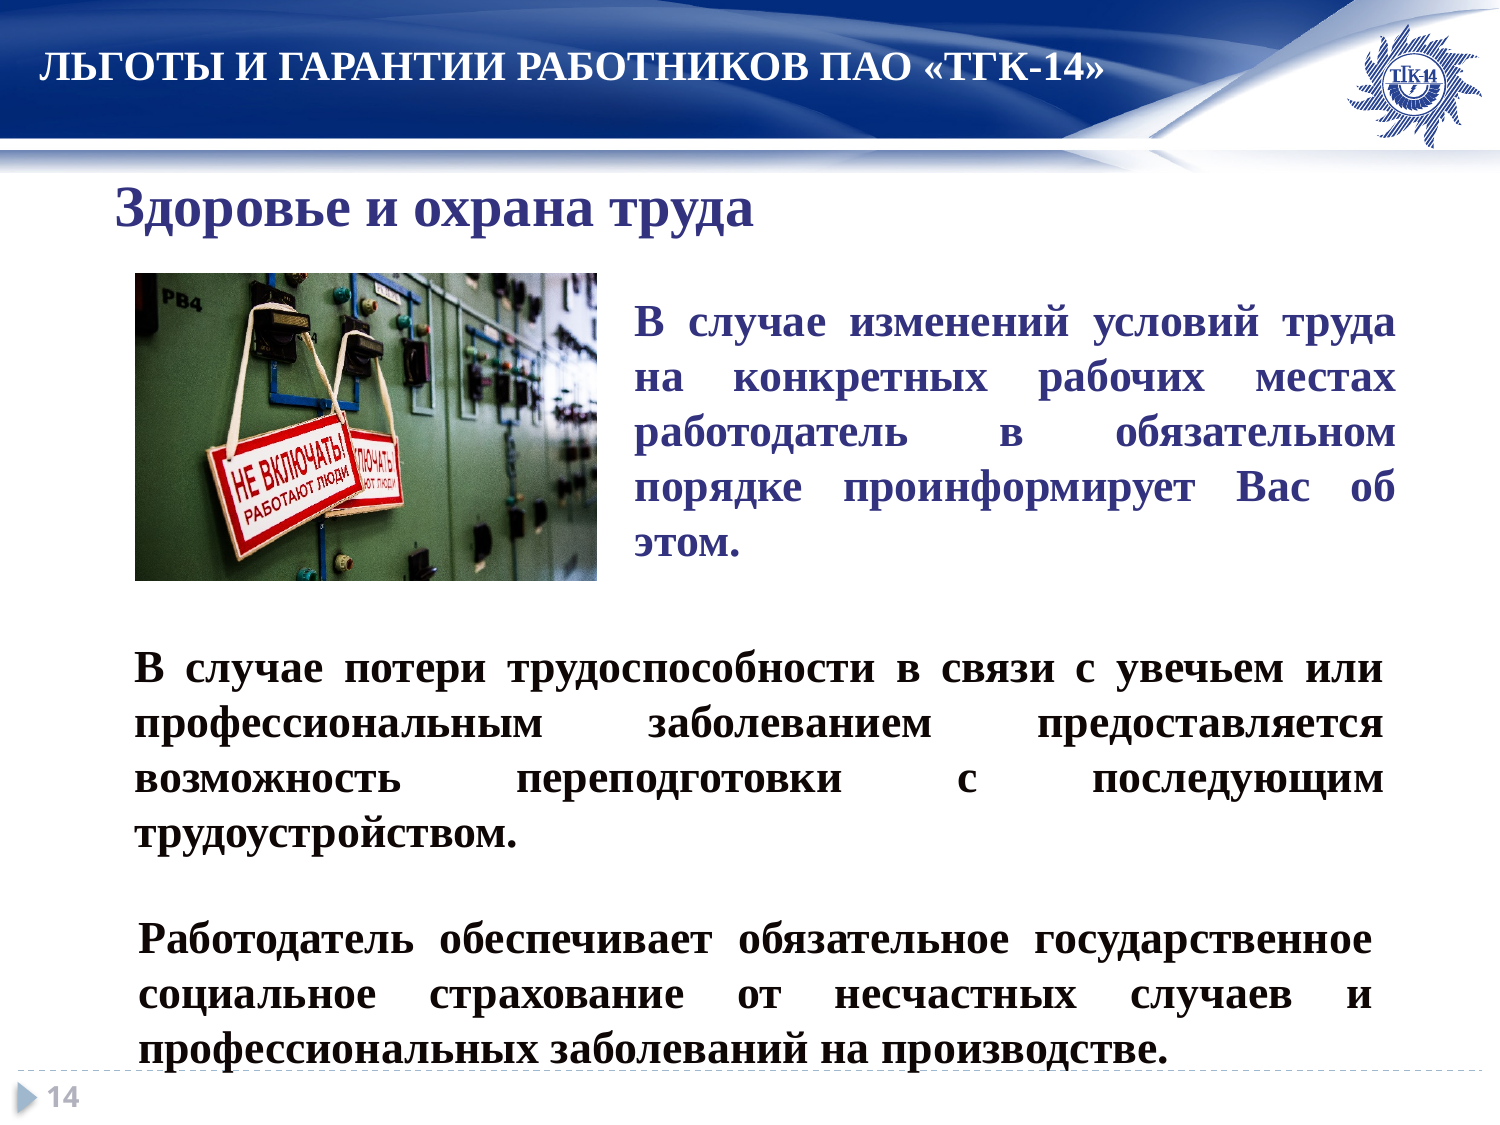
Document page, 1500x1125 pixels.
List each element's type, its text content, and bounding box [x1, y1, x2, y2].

text_box ЛЬГОТЫ И ГАРАНТИИ РАБОТНИКОВ ПАО «ТГК-14» [0, 30, 1258, 96]
text_box Работодатель обеспечивает обязательное государственное социальное страхование от несчастных случаев и профессиональных заболеваний на производстве. [123, 900, 1388, 1081]
picture [0, 0, 1500, 173]
text_box В случае потери трудоспособности в связи с увечьем или профессиональным заболеванием предоставляется возможность переподготовки с последующим трудоустройством. [120, 629, 1400, 865]
picture [134, 272, 597, 581]
text_box Здоровье и охрана труда [100, 160, 851, 286]
text_box В случае изменений условий труда на конкретных рабочих местах работодатель в обязательном порядке проинформирует Вас об этом. [620, 283, 1412, 573]
